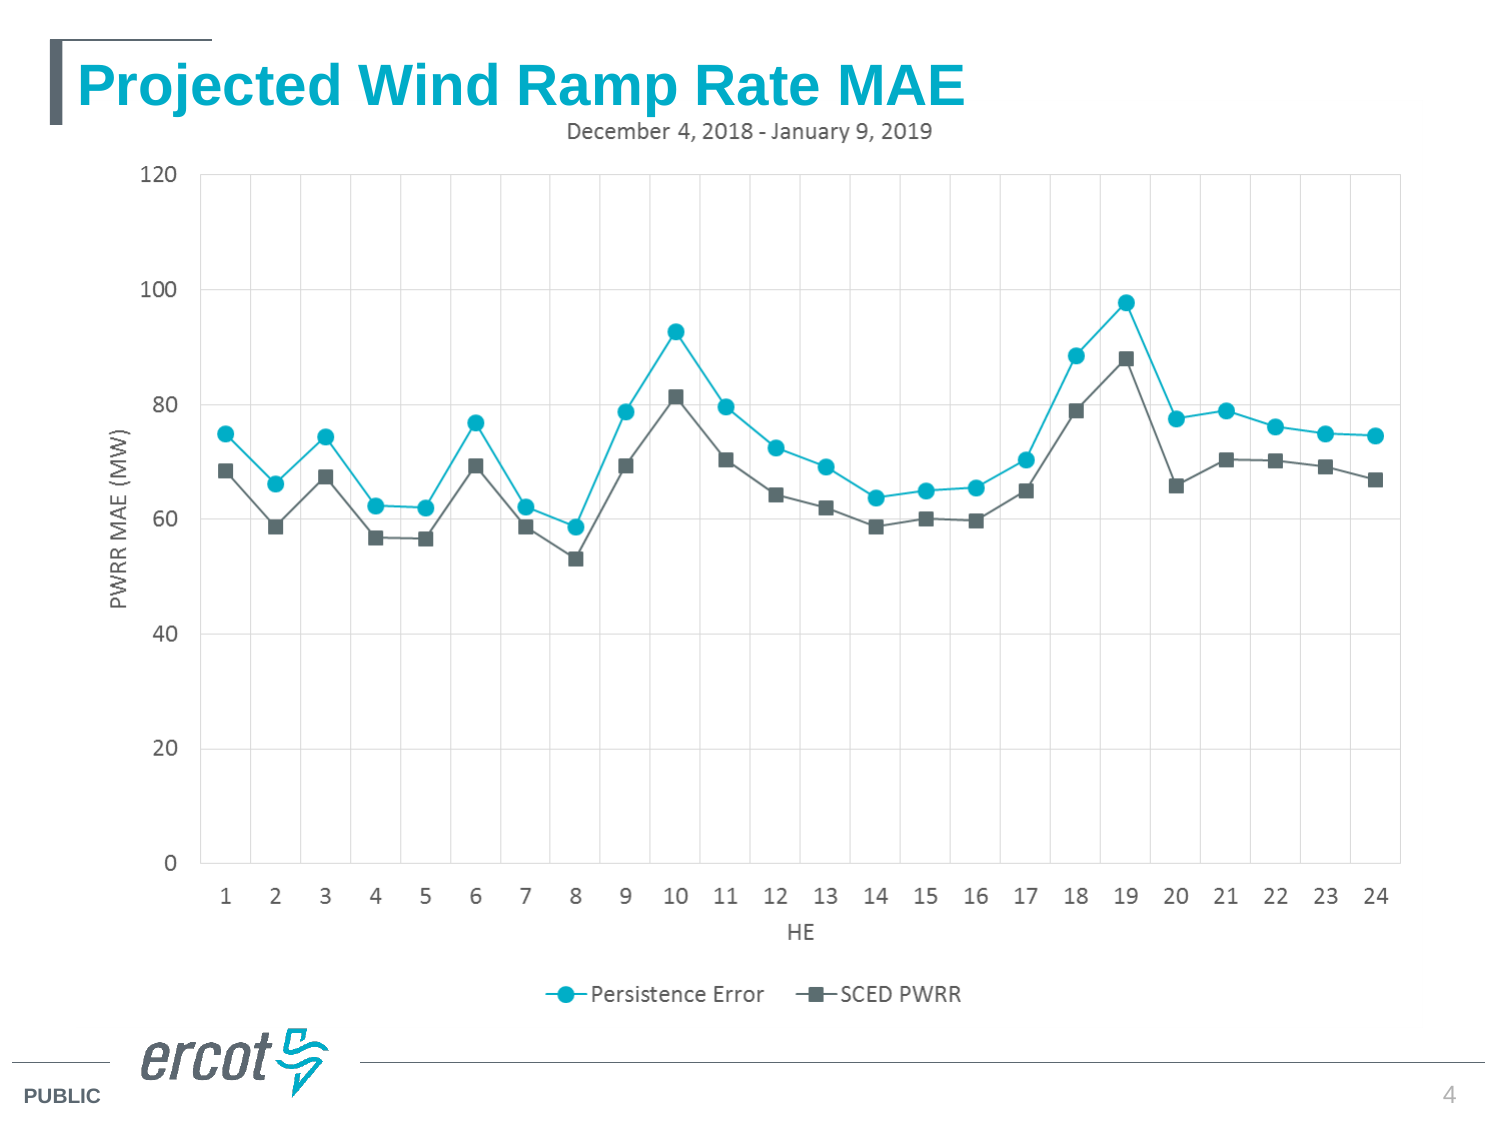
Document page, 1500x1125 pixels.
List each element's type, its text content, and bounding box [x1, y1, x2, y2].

picture [76, 99, 1424, 1100]
title Projected Wind Ramp Rate MAE [62, 39, 1450, 125]
slide_number 4 [1412, 1076, 1488, 1112]
